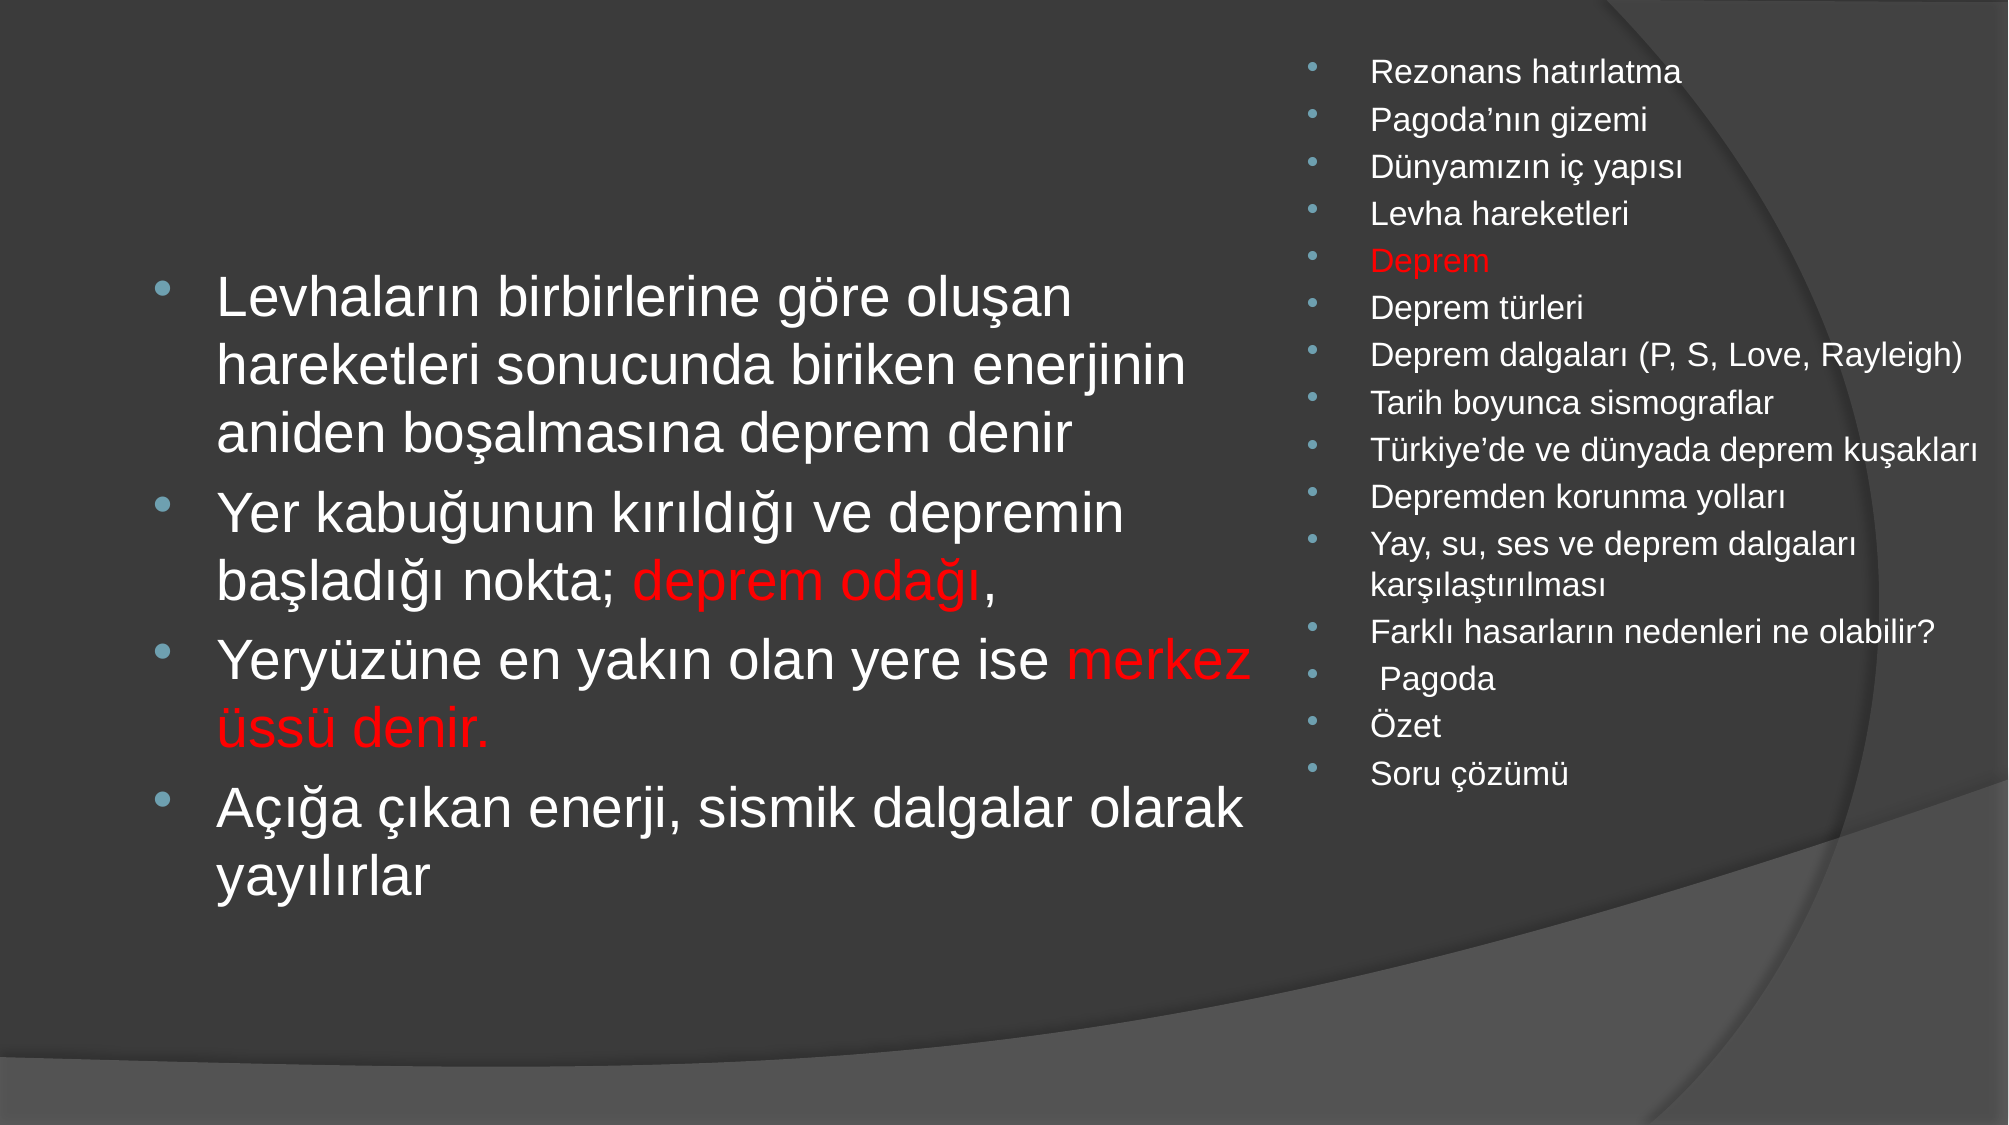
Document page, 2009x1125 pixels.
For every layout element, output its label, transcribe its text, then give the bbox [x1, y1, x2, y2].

text_box Rezonans hatırlatma Pagoda’nın gizemi Dünyamızın iç yapısı Levha hareketleri Deprem Deprem türleri Deprem dalgaları (P, S, Love, Rayleigh) Tarih boyunca sismograflar Türkiye’de ve dünyada deprem kuşakları Depremden korunma yolları Yay, su, ses ve deprem dalgaları karşılaştırılması Farklı hasarların nedenleri ne olabilir? Pagoda Özet Soru çözümü [1287, 42, 2008, 816]
list Levhaların birbirlerine göre oluşan hareketleri sonucunda biriken enerjinin aniden boşalmasına deprem denir Yer kabuğunun kırıldığı ve depremin başladığı nokta; deprem odağı, Yeryüzüne en yakın olan yere ise merkez üssü denir. Açığa çıkan enerji, sismik dalgalar olarak yayılırlar [134, 172, 1312, 916]
